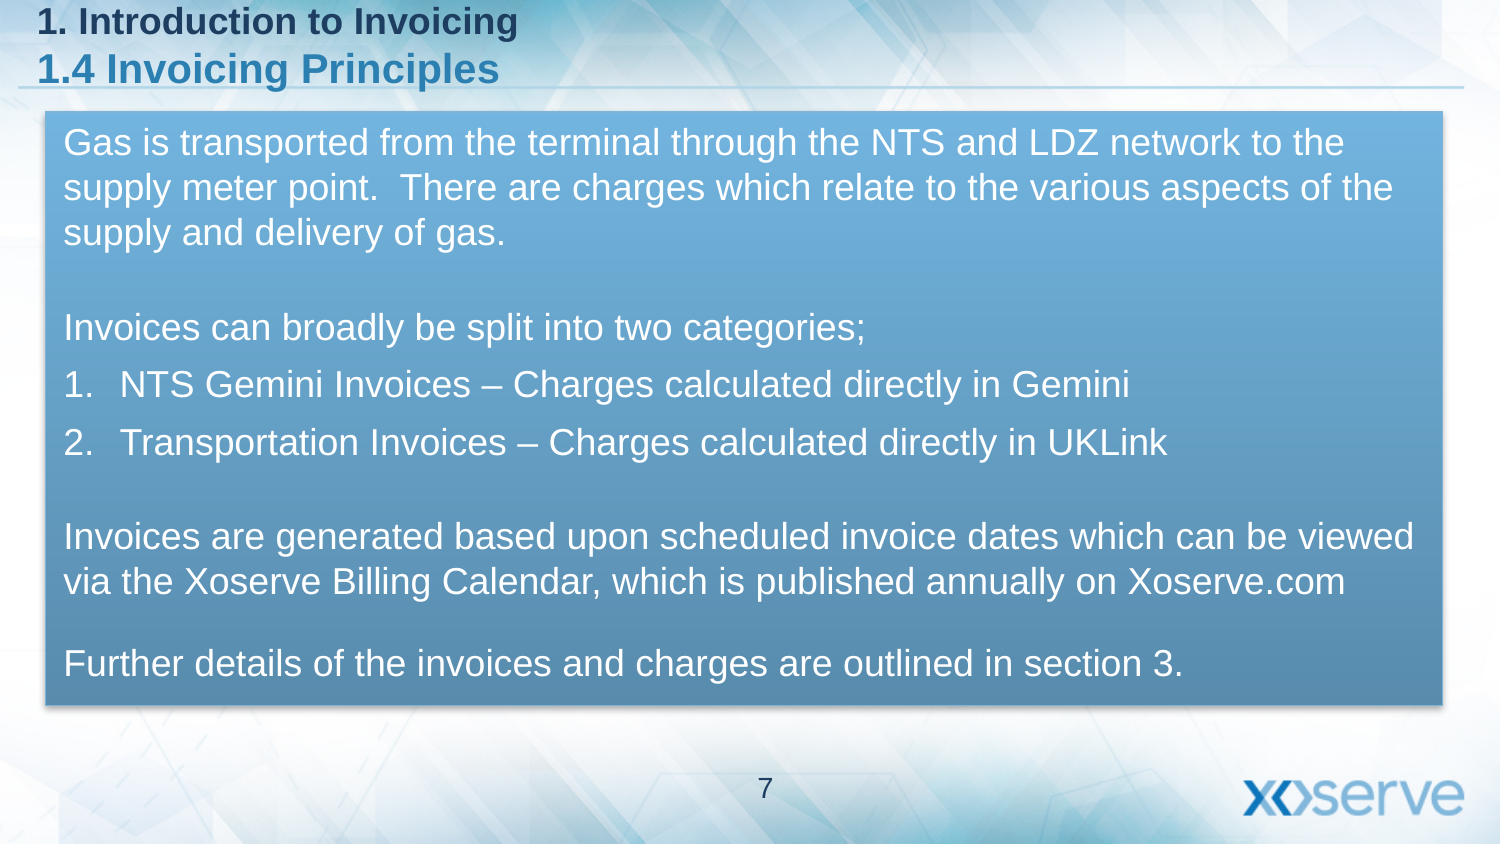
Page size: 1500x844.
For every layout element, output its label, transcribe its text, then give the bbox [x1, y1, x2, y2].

text_box 1. Introduction to Invoicing 1.4 Invoicing Principles [36, 0, 1463, 104]
text_box Gas is transported from the terminal through the NTS and LDZ network to the supply meter point. There are charges which relate to the various aspects of the supply and delivery of gas. Invoices can broadly be split into two categories; NTS Gemini Invoices – Charges calculated directly in Gemini Transportation Invoices – Charges calculated directly in UKLink Invoices are generated based upon scheduled invoice dates which can be viewed via the Xoserve Billing Calendar, which is published annually on Xoserve.com Further details of the invoices and charges are outlined in section 3. [45, 111, 1443, 706]
picture [0, 0, 1500, 844]
footer 7 [420, 776, 1110, 798]
